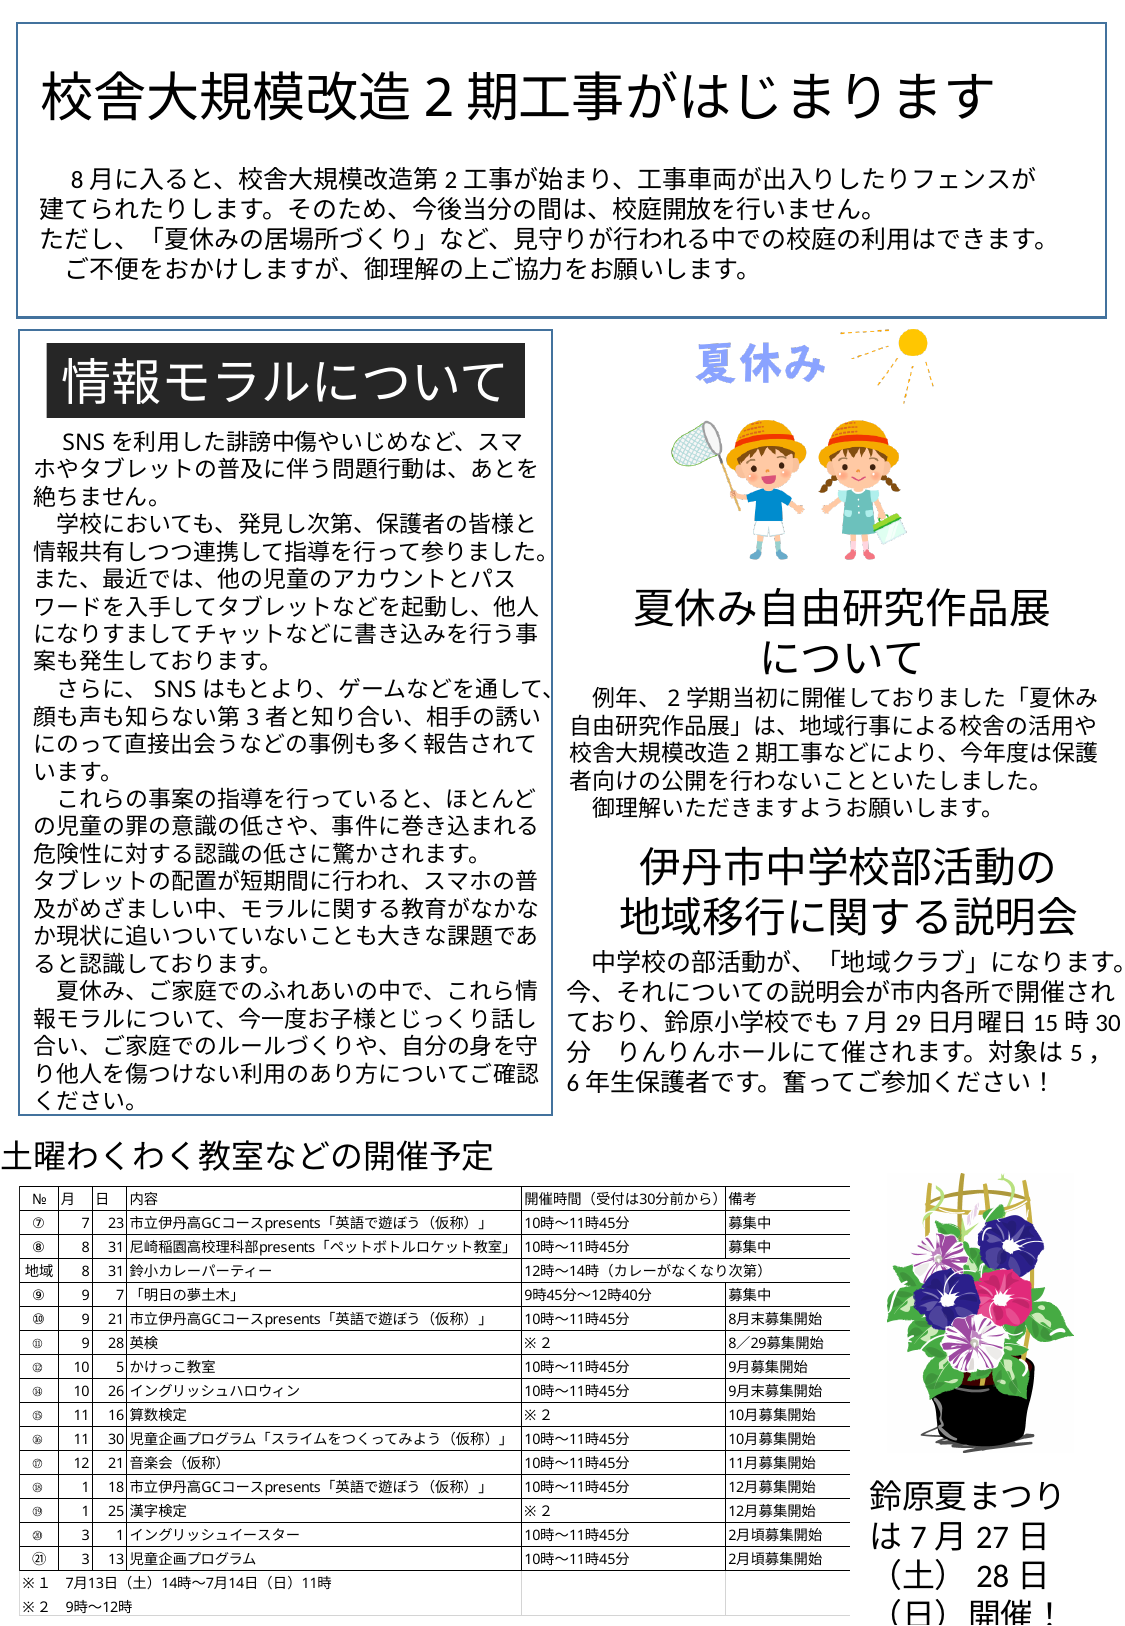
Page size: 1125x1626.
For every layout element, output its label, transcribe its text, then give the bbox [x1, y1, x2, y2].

text_box 土曜わくわく教室などの開催予定 [0, 1128, 511, 1183]
text_box 中学校の部活動が、「地域クラブ」になります。 今、それについての説明会が市内各所で開催されており、鈴原小学校でも7月29日月曜日15時30分 りんりんホールにて催されます。対象は5，6年生保護者です。奮ってご参加ください！ [551, 938, 1125, 1104]
text_box 伊丹市中学校部活動の 地域移行に関する説明会 [604, 833, 1094, 938]
text_box 8月に入ると、校舎大規模改造第2工事が始まり、工事車両が出入りしたりフェンスが建てられたりします。そのため、今後当分の間は、校庭開放を行いません。 ただし、「夏休みの居場所づくり」など、見守りが行われる中での校庭の利用はできます。 ご不便をおかけしますが、御理解の上ご協力をお願いします。 [25, 156, 1067, 292]
text_box 例年、2学期当初に開催しておりました「夏休み自由研究作品展」は、地域行事による校舎の活用や校舎大規模改造2期工事などにより、今年度は保護者向けの公開を行わないことといたしました。 御理解いただきますようお願いします。 [555, 676, 1121, 829]
text_box 鈴原夏まつりは7月27日（土）28日（日）開催！ [854, 1468, 1107, 1625]
text_box [16, 22, 1107, 319]
picture [661, 315, 943, 573]
text_box 夏休み自由研究作品展について [617, 574, 1067, 676]
text_box SNSを利用した誹謗中傷やいじめなど、スマホやタブレットの普及に伴う問題行動は、あとを絶ちません。 学校においても、発見し次第、保護者の皆様と情報共有しつつ連携して指導を行って参りました。 また、最近では、他の児童のアカウントとパスワードを入手してタブレットなどを起動し、他人になりすましてチャットなどに書き込みを行う事案も発生しております。 さらに、SNSはもとより、ゲームなどを通して、顔も声も知らない第3者と知り合い、相手の誘いにのって直接出会うなどの事例も多く報告されています。 これらの事案の指導を行っていると、ほとんどの児童の罪の意識の低さや、事件に巻き込まれる危険性に対する認識の低さに驚かされます。 タブレットの配置が短期間に行われ、スマホの普及がめざましい中、モラルに関する教育がなかなか現状に追いついていないことも大きな課題であると認識しております。 夏休み、ご家庭でのふれあいの中で、これら情報モラルについて、今一度お子様とじっくり話し合い、ご家庭でのルールづくりや、自分の身を守り他人を傷つけない利用のあり方についてご確認ください。 [19, 392, 558, 1149]
picture [19, 1186, 851, 1616]
picture [887, 1173, 1074, 1453]
text_box 情報モラルについて [46, 343, 525, 392]
text_box [18, 329, 553, 1116]
